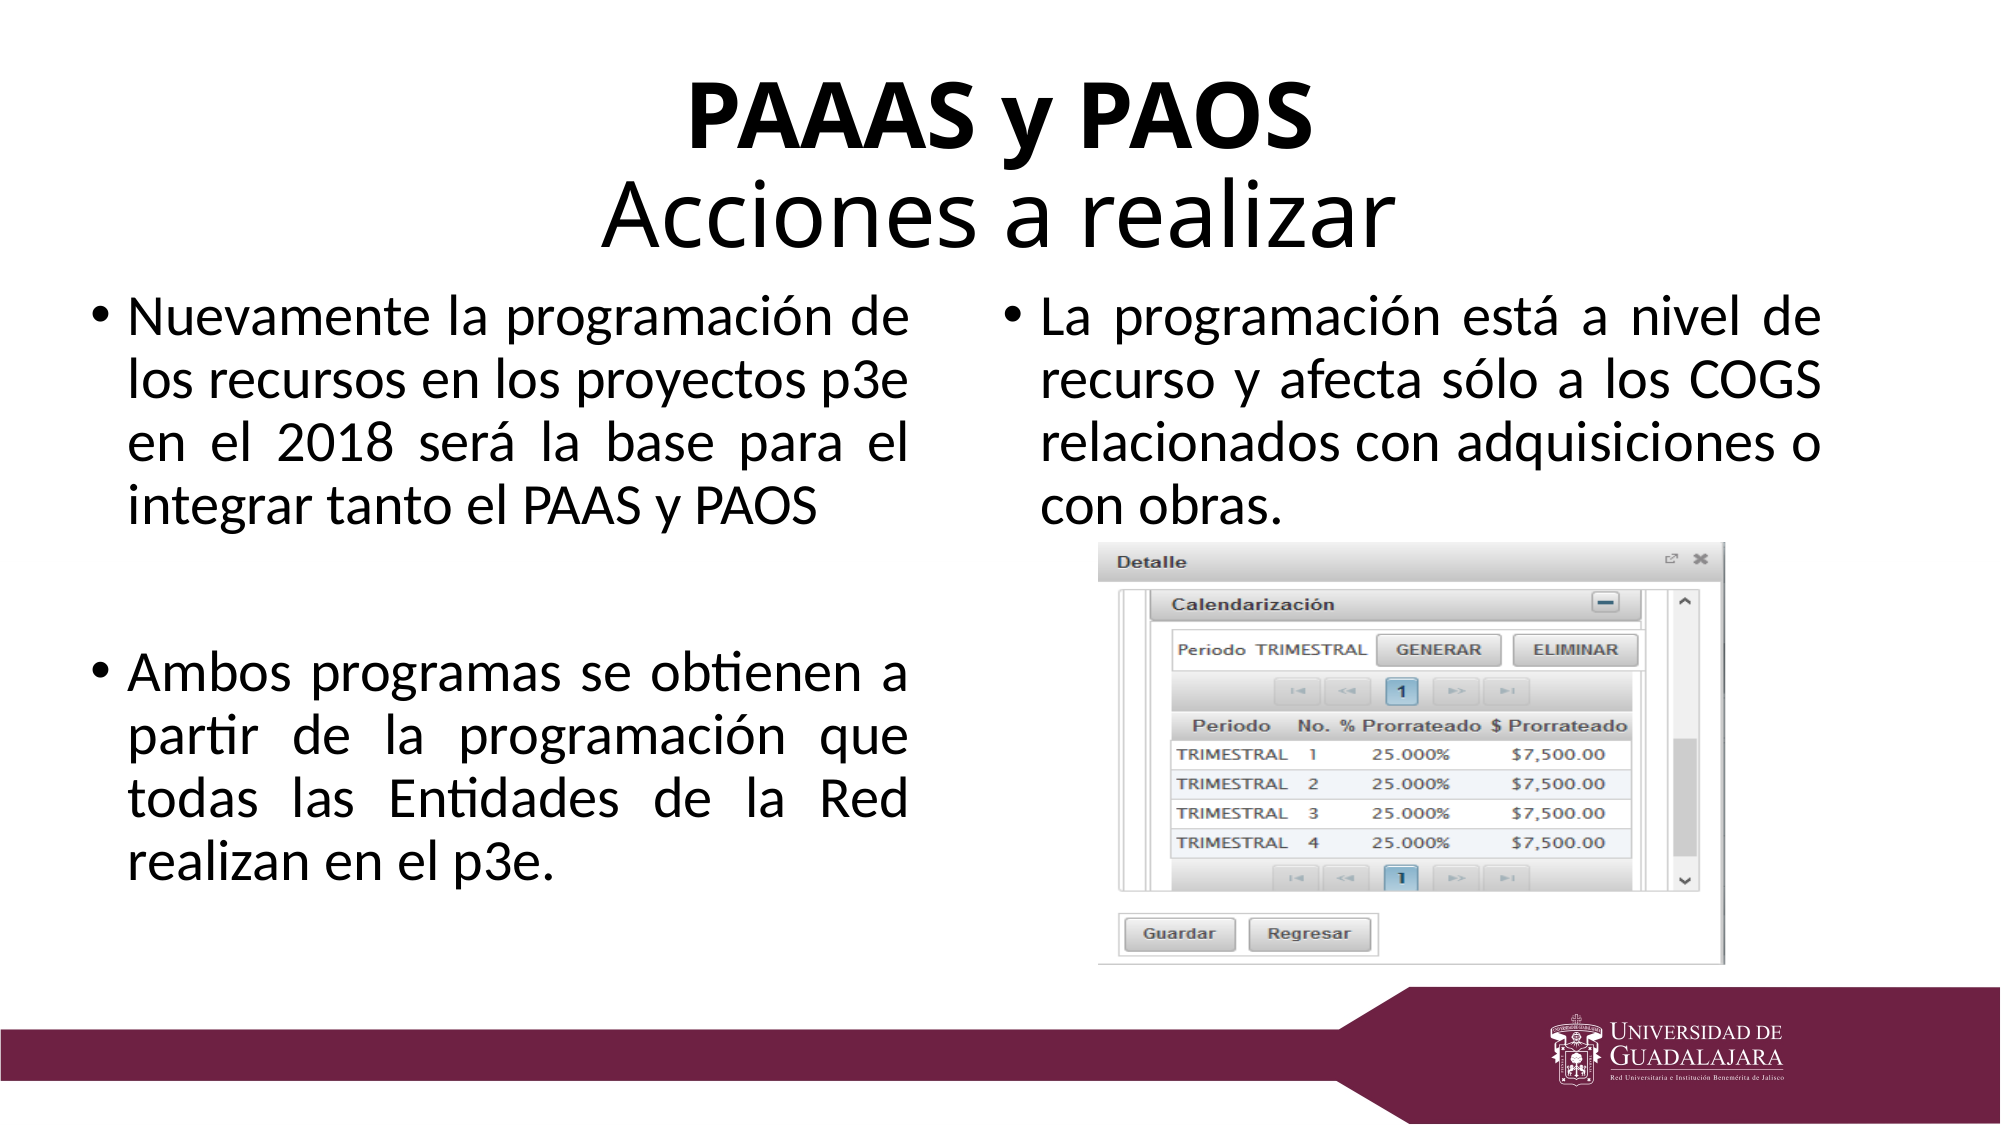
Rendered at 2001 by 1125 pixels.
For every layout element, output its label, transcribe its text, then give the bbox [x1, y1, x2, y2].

list Nuevamente la programación de los recursos en los proyectos p3e en el 2018 será la base para el integrar tanto el PAAS y PAOS Ambos programas se obtienen a partir de la programación que todas las Entidades de la Red realizan en el p3e. [75, 278, 926, 992]
picture [0, 0, 2001, 1125]
title PAAAS y PAOS Acciones a realizar [137, 59, 1863, 278]
list La programación está a nivel de recurso y afecta sólo a los COGS relacionados con adquisiciones o con obras. [987, 278, 1838, 992]
